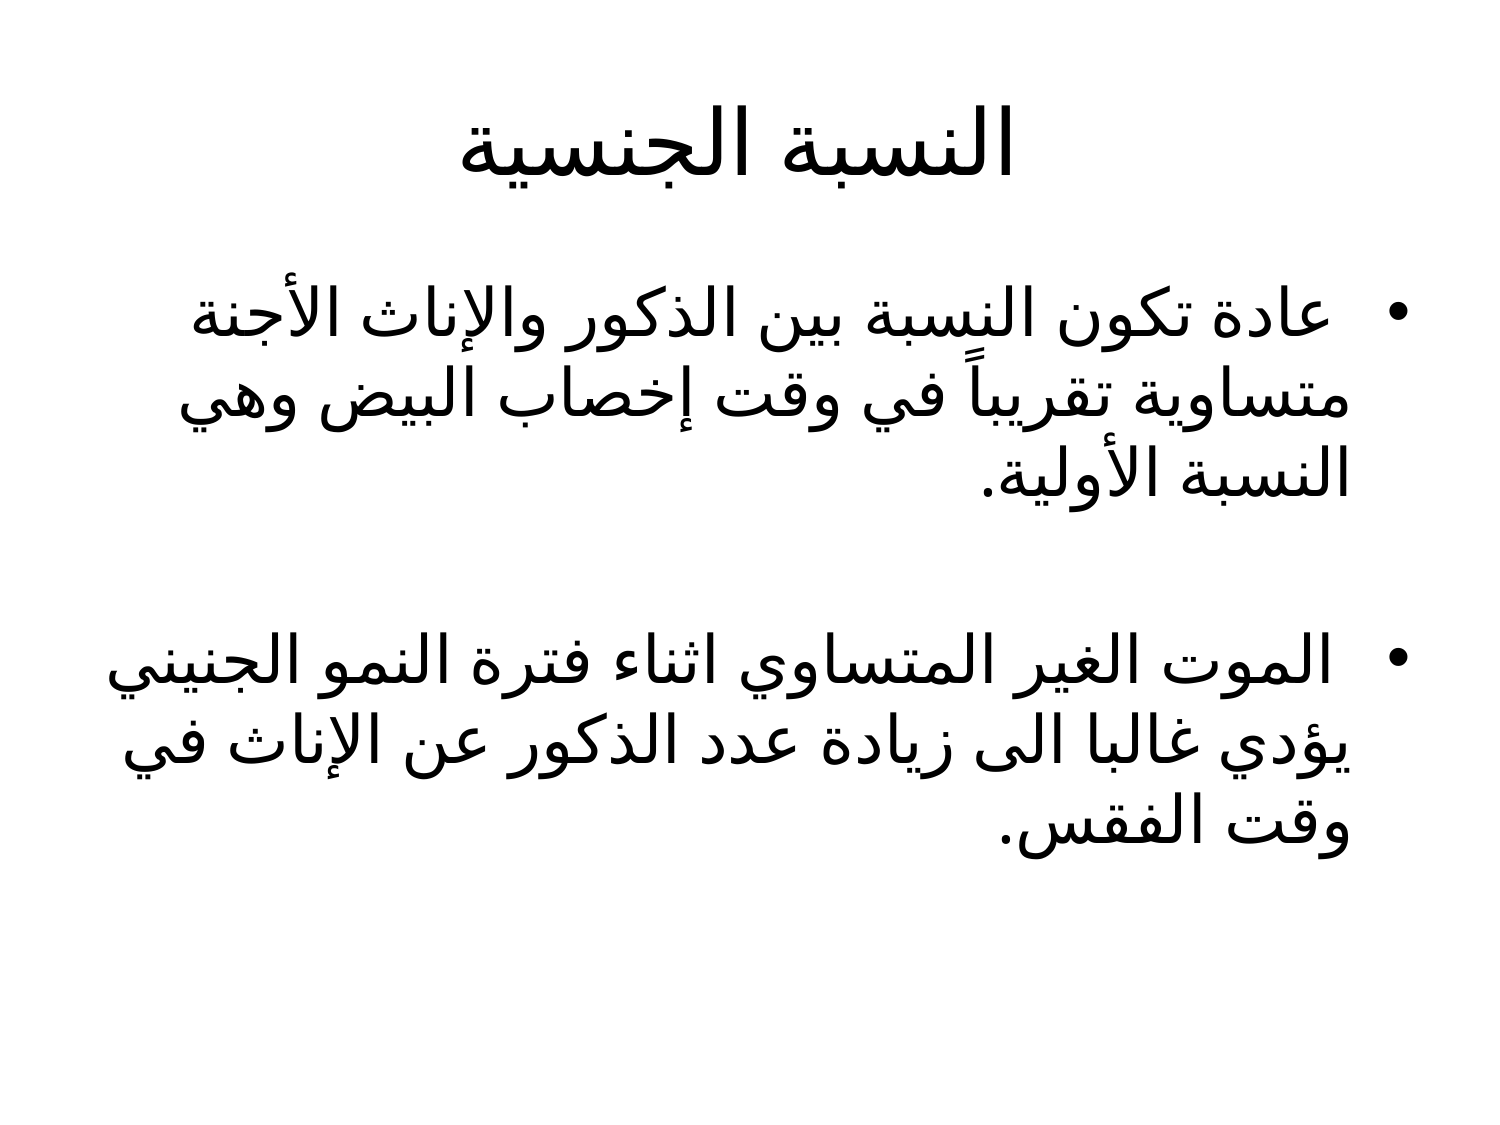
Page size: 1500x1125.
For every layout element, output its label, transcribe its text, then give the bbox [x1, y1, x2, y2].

list عادة تكون النسبة بين الذكور والإناث الأجنة متساوية تقريباً في وقت إخصاب البيض وهي النسبة الأولية. الموت الغير المتساوي اثناء فترة النمو الجنيني يؤدي غالبا الى زيادة عدد الذكور عن الإناث في وقت الفقس. [75, 262, 1425, 1005]
title النسبة الجنسية [75, 45, 1425, 233]
